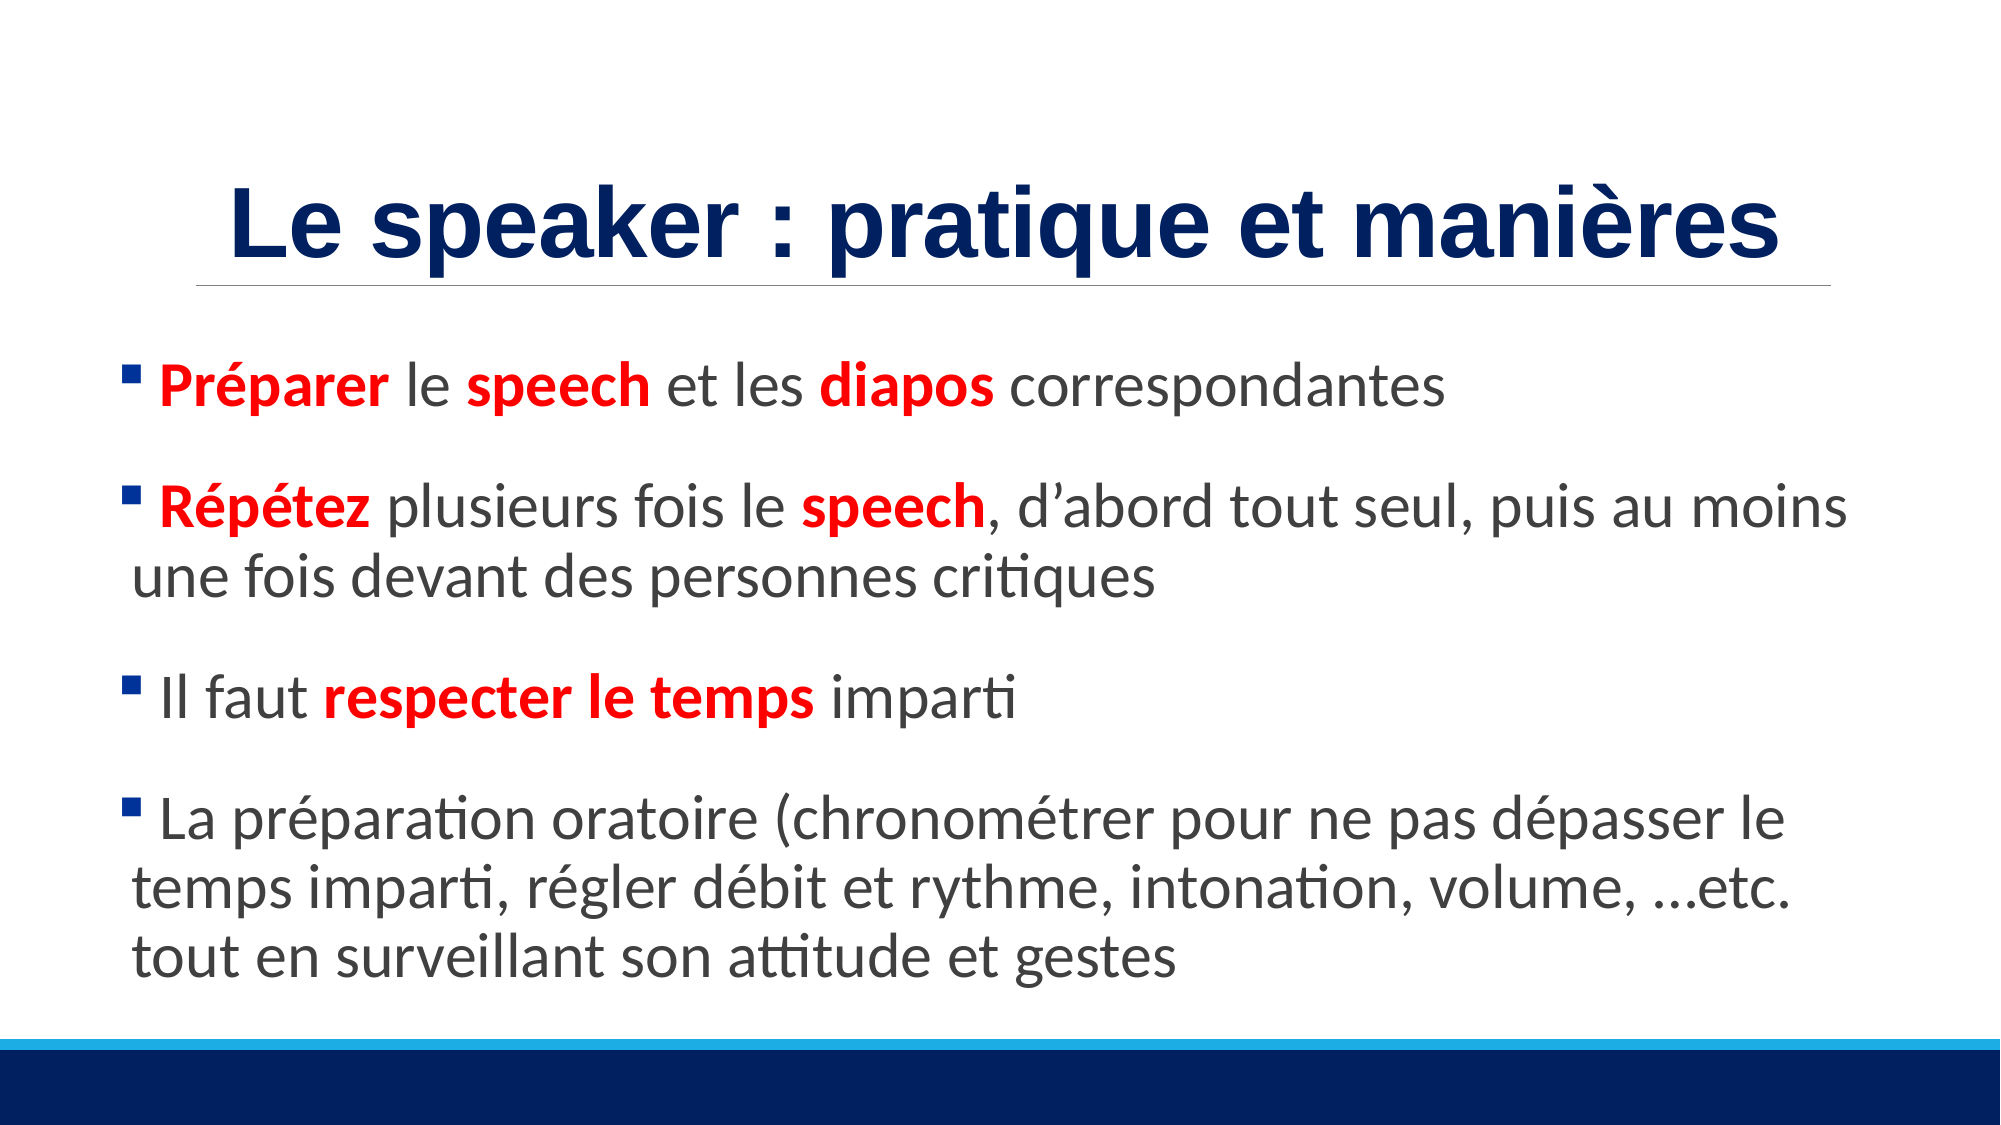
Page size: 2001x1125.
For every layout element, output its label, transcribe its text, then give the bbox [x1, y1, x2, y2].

list Préparer le speech et les diapos correspondantes Répétez plusieurs fois le speech, d’abord tout seul, puis au moins une fois devant des personnes critiques Il faut respecter le temps imparti La préparation oratoire (chronométrer pour ne pas dépasser le temps imparti, régler débit et rythme, intonation, volume, …etc. tout en surveillant son attitude et gestes [116, 344, 1886, 1000]
title Le speaker : pratique et manières [180, 47, 1830, 285]
